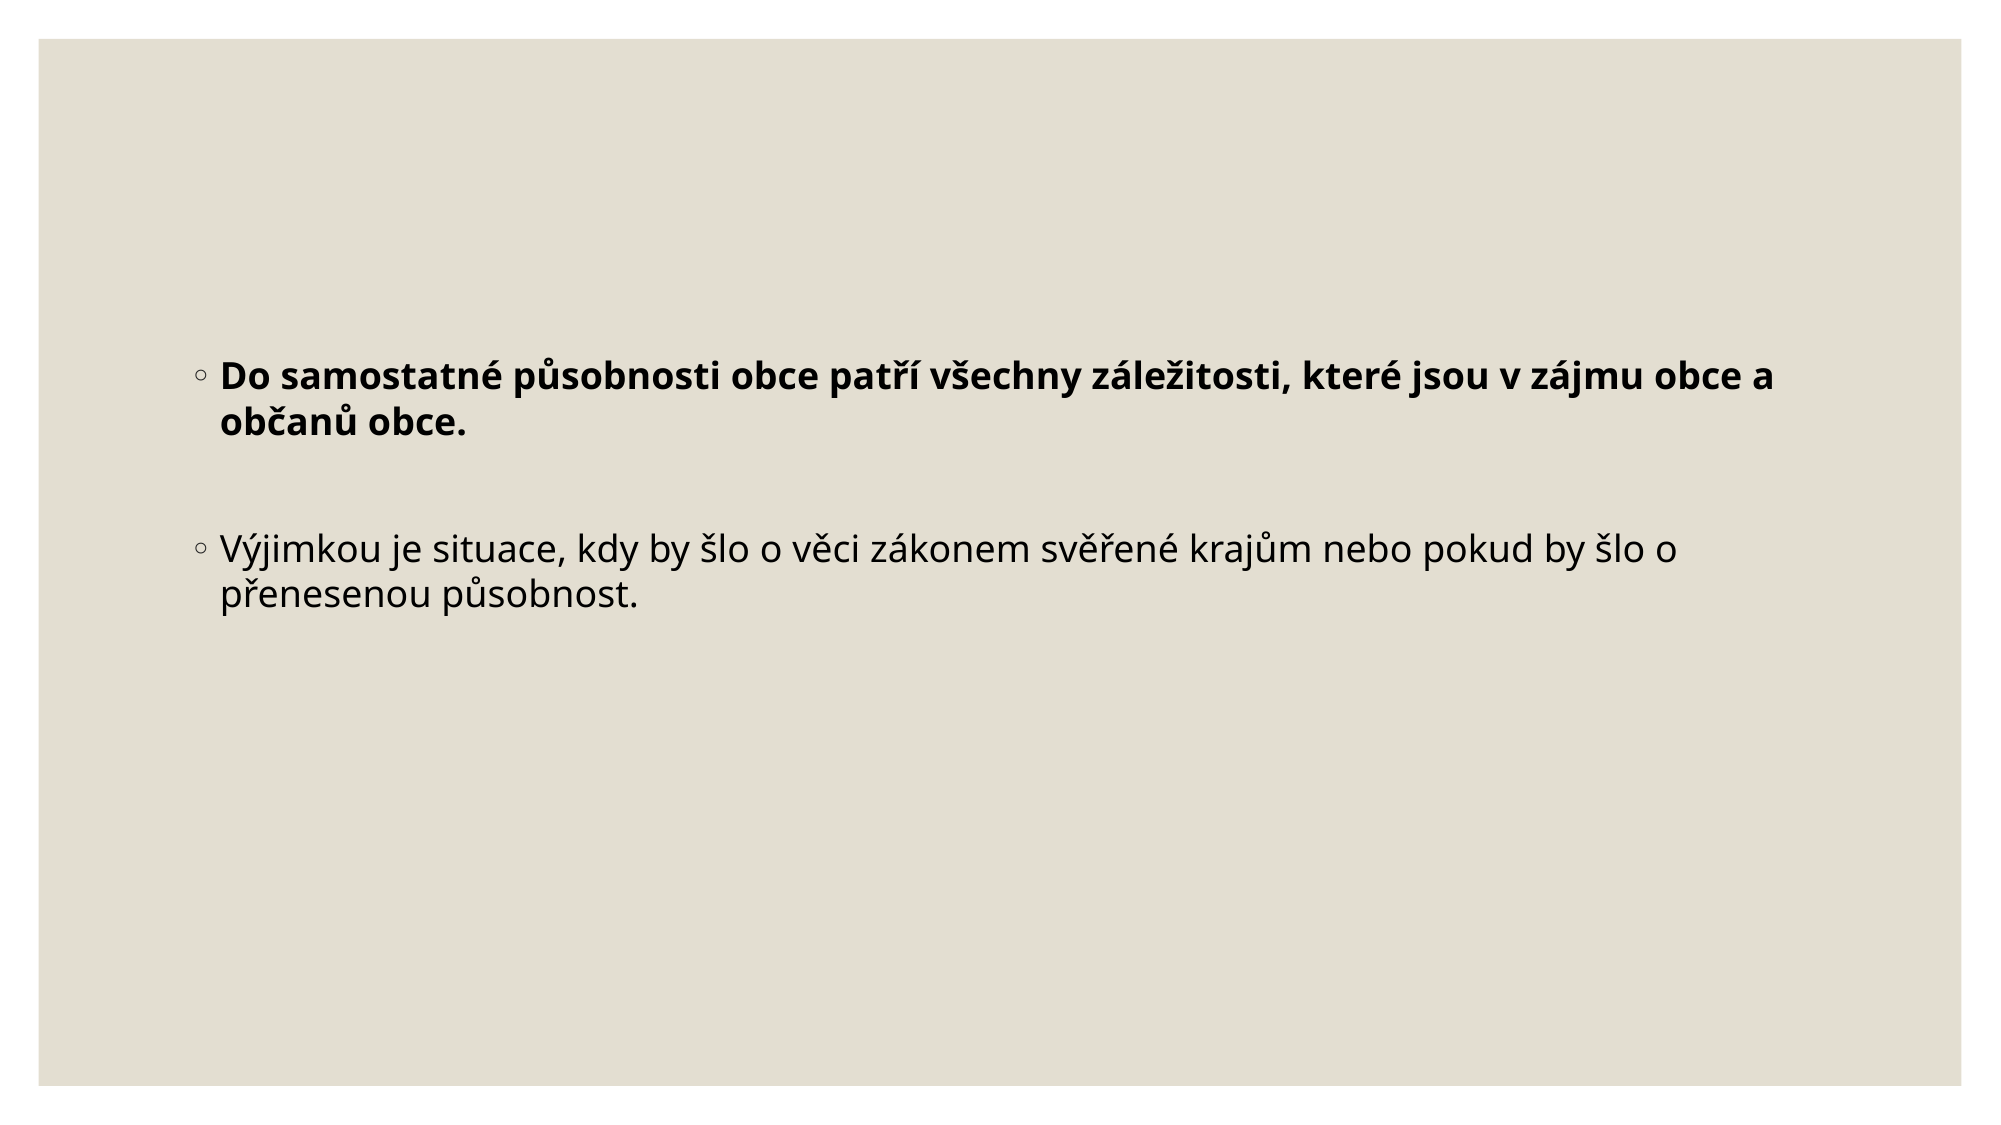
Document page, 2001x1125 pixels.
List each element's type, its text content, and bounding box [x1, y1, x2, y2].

list Do samostatné působnosti obce patří všechny záležitosti, které jsou v zájmu obce a občanů obce. Výjimkou je situace, kdy by šlo o věci zákonem svěřené krajům nebo pokud by šlo o přenesenou působnost. [174, 345, 1825, 990]
